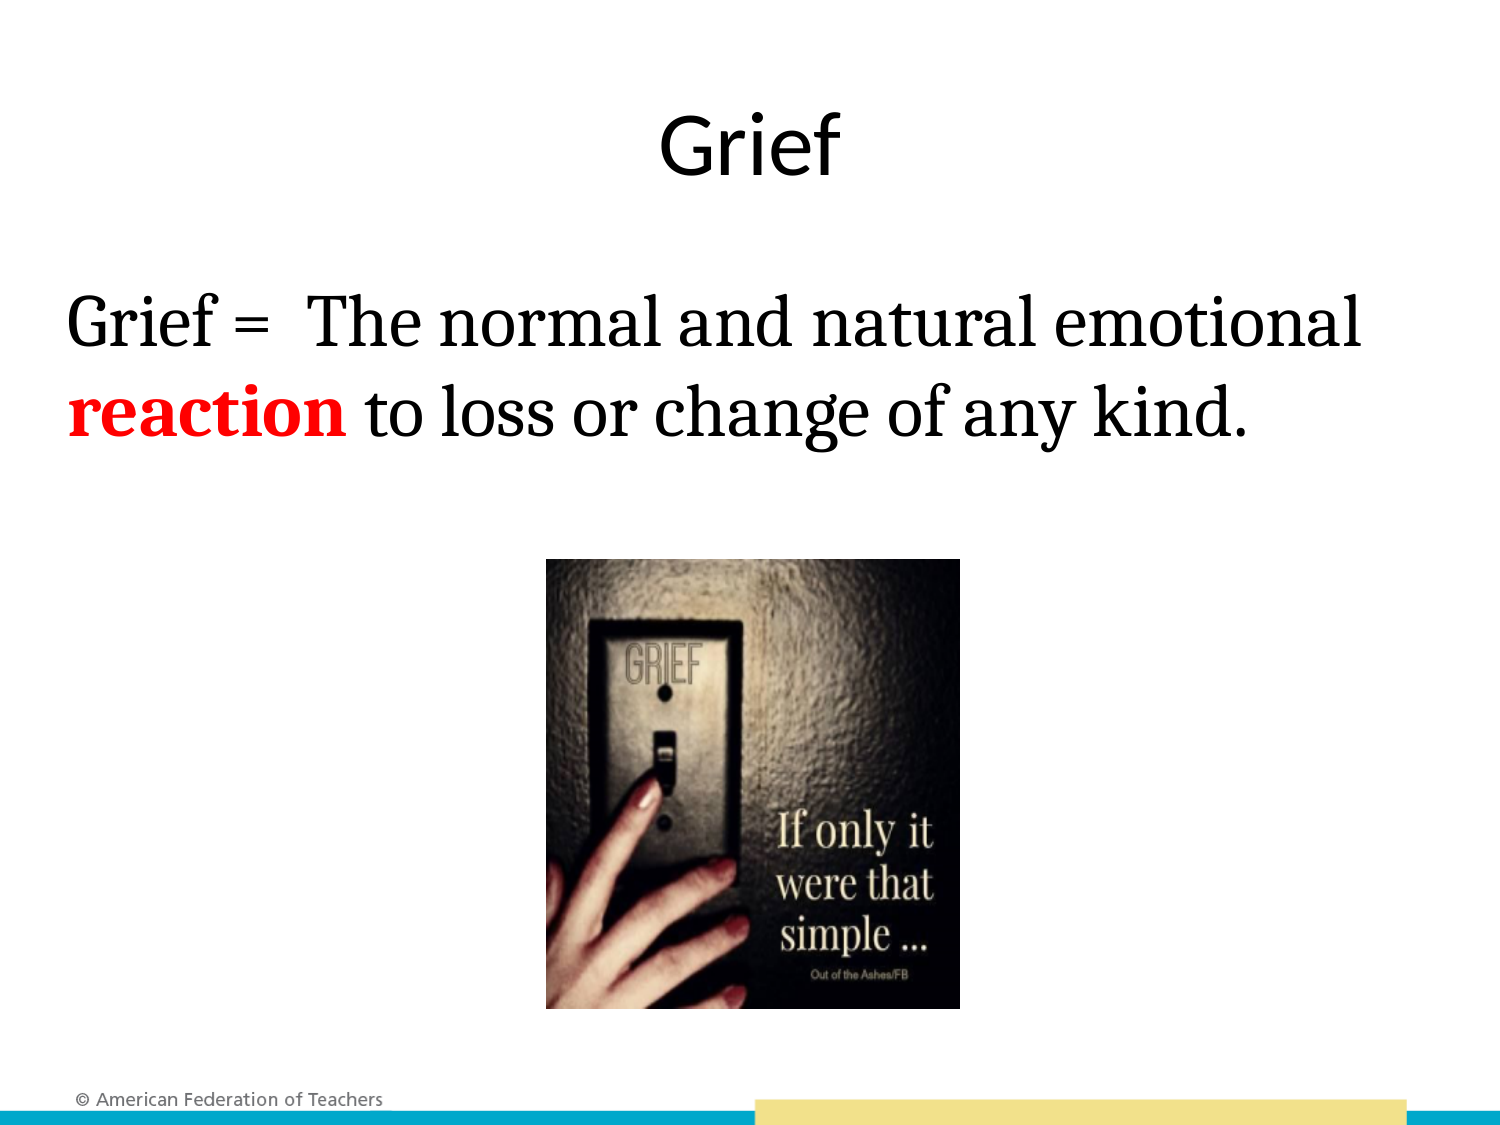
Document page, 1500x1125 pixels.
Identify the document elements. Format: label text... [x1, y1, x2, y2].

title Grief [75, 45, 1425, 233]
text_box Grief = The normal and natural emotional reaction to loss or change of any kind. [53, 263, 1466, 459]
picture [0, 0, 1500, 1125]
